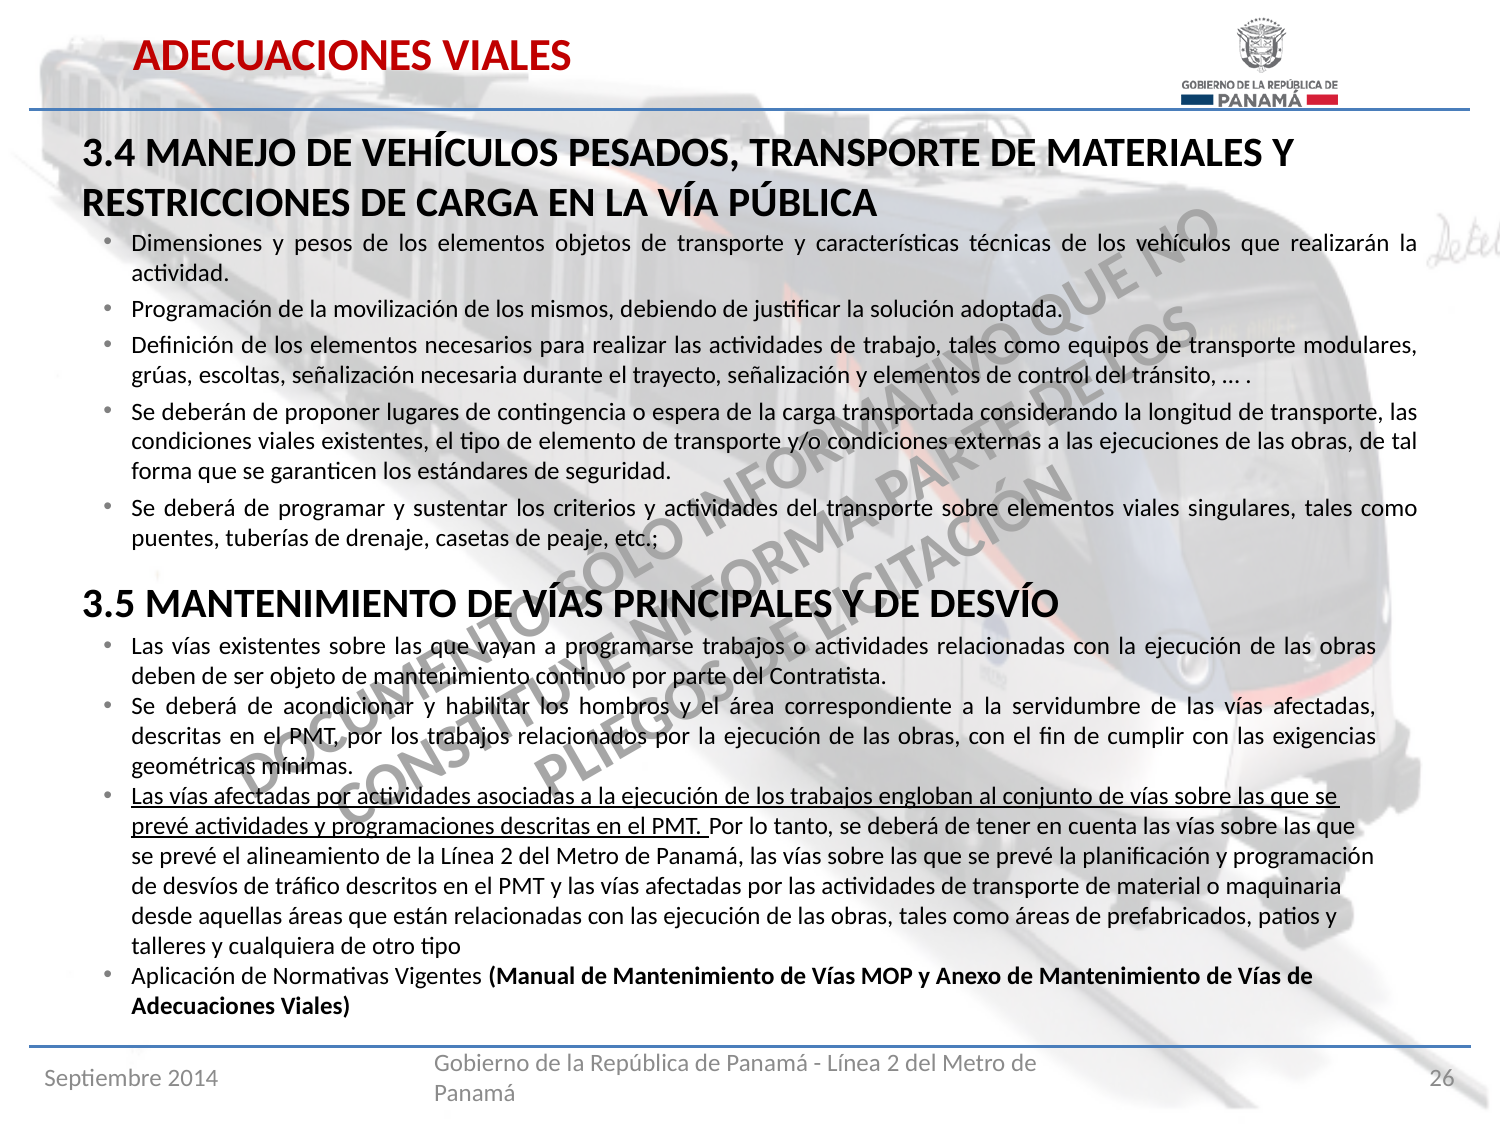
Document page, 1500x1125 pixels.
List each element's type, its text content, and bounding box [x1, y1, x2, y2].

slide_number 26 [1140, 1053, 1470, 1107]
text_box 3.4 Manejo de Vehículos Pesados, Transporte de Materiales y Restricciones de Carga en la Vía Pública [67, 117, 1492, 233]
text_box 3.5 Mantenimiento de Vías Principales y de Desvío [67, 568, 1492, 634]
text_box Dimensiones y pesos de los elementos objetos de transporte y características técnicas de los vehículos que realizarán la actividad. Programación de la movilización de los mismos, debiendo de justificar la solución adoptada. Definición de los elementos necesarios para realizar las actividades de trabajo, tales como equipos de transporte modulares, grúas, escoltas, señalización necesaria durante el trayecto, señalización y elementos de control del tránsito, … . Se deberán de proponer lugares de contingencia o espera de la carga transportada considerando la longitud de transporte, las condiciones viales existentes, el tipo de elemento de transporte y/o condiciones externas a las ejecuciones de las obras, de tal forma que se garanticen los estándares de seguridad. Se deberá de programar y sustentar los criterios y actividades del transporte sobre elementos viales singulares, tales como puentes, tuberías de drenaje, casetas de peaje, etc.; [88, 219, 1436, 559]
text_box Las vías existentes sobre las que vayan a programarse trabajos o actividades relacionadas con la ejecución de las obras deben de ser objeto de mantenimiento continuo por parte del Contratista. Se deberá de acondicionar y habilitar los hombros y el área correspondiente a la servidumbre de las vías afectadas, descritas en el PMT, por los trabajos relacionados por la ejecución de las obras, con el fin de cumplir con las exigencias geométricas mínimas. Las vías afectadas por actividades asociadas a la ejecución de los trabajos engloban al conjunto de vías sobre las que se prevé actividades y programaciones descritas en el PMT. Por lo tanto, se deberá de tener en cuenta las vías sobre las que se prevé el alineamiento de la Línea 2 del Metro de Panamá, las vías sobre las que se prevé la planificación y programación de desvíos de tráfico descritos en el PMT y las vías afectadas por las actividades de transporte de material o maquinaria desde aquellas áreas que están relacionadas con las ejecución de las obras, tales como áreas de prefabricados, patios y talleres y cualquiera de otro tipo Aplicación de Normativas Vigentes (Manual de Mantenimiento de Vías MOP y Anexo de Mantenimiento de Vías de Adecuaciones Viales) [88, 622, 1394, 1027]
picture [1180, 17, 1338, 107]
slide_number Septiembre 2014 [29, 1053, 243, 1107]
footer Gobierno de la República de Panamá - Línea 2 del Metro de Panamá [419, 1056, 1140, 1107]
text_box Adecuaciones viales [118, 17, 1134, 88]
